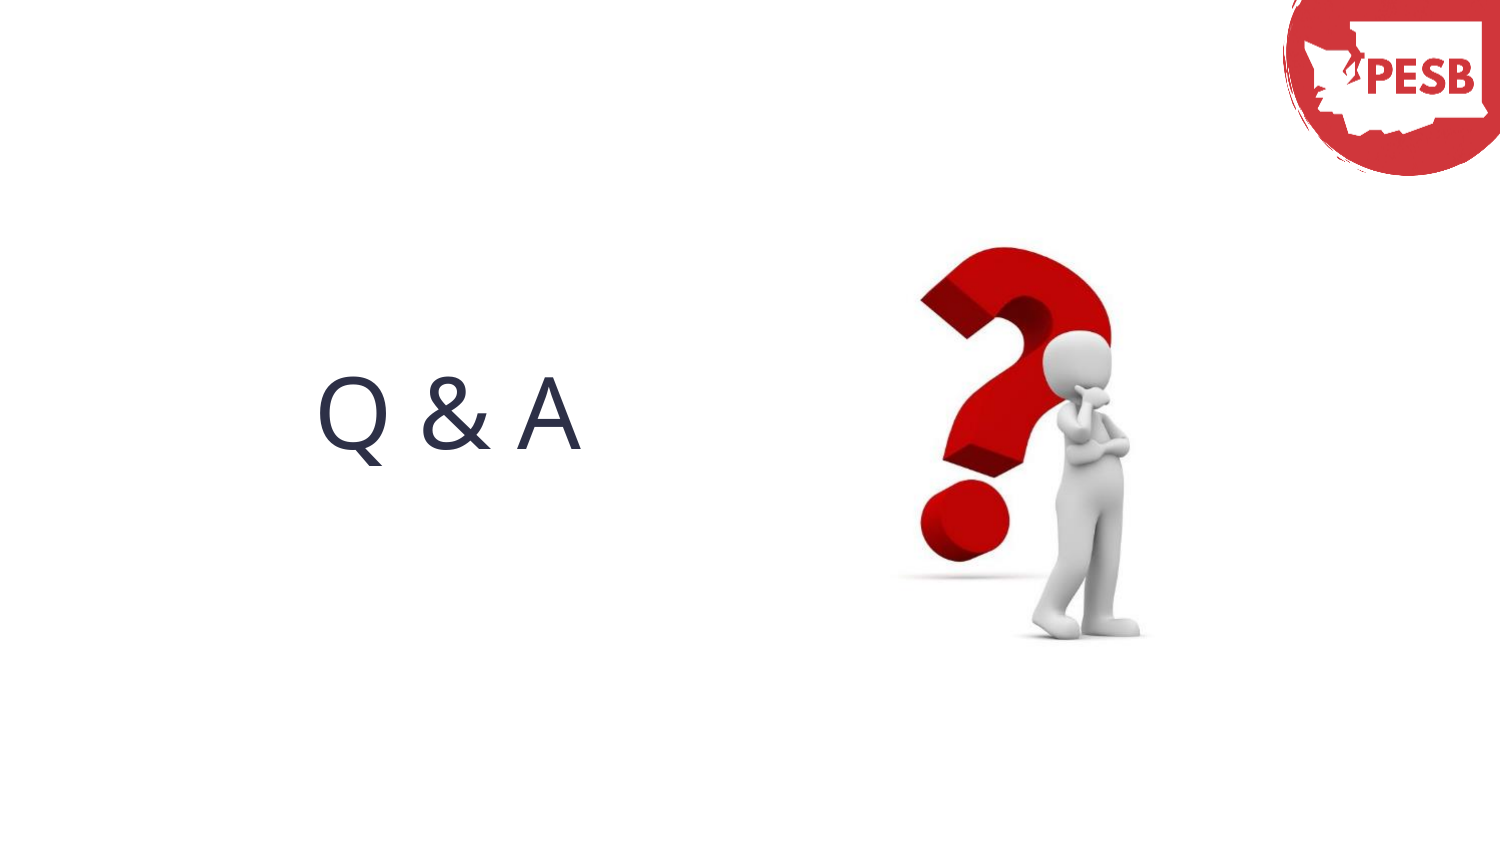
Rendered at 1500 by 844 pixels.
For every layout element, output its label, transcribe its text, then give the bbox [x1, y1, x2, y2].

picture [1269, 0, 1500, 181]
title Q & A [299, 73, 1125, 745]
picture [801, 206, 1301, 705]
